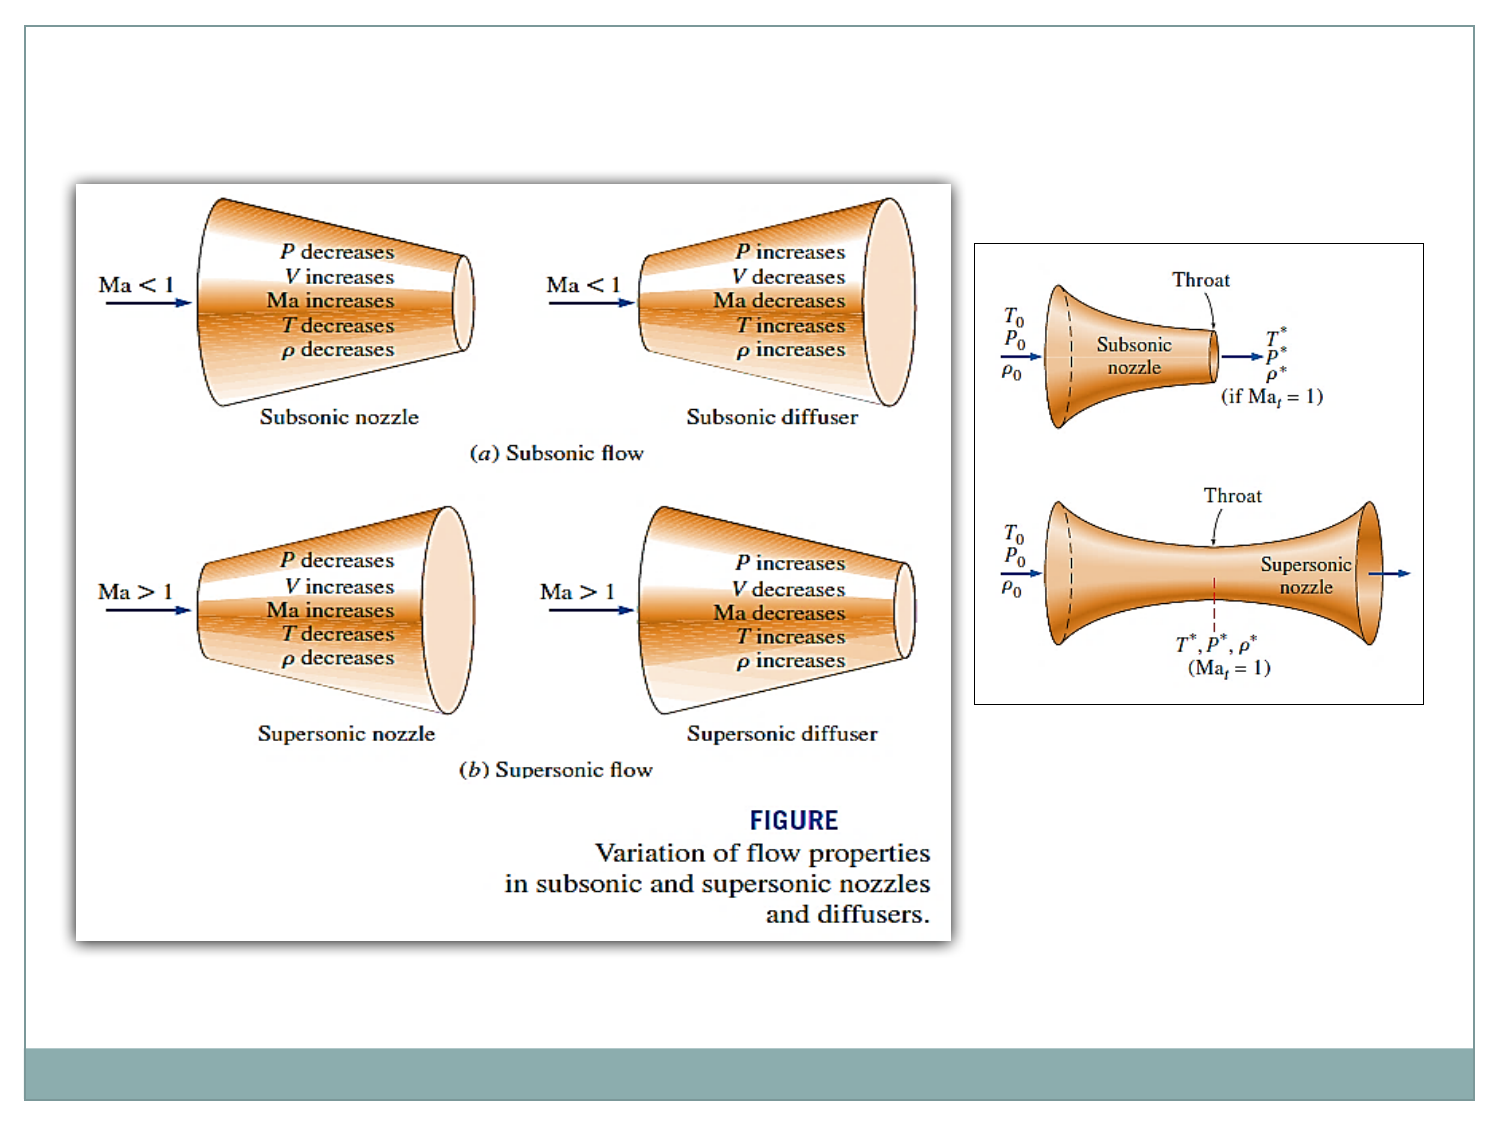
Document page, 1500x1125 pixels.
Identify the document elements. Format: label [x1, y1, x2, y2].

picture [76, 184, 951, 941]
picture [974, 243, 1424, 705]
